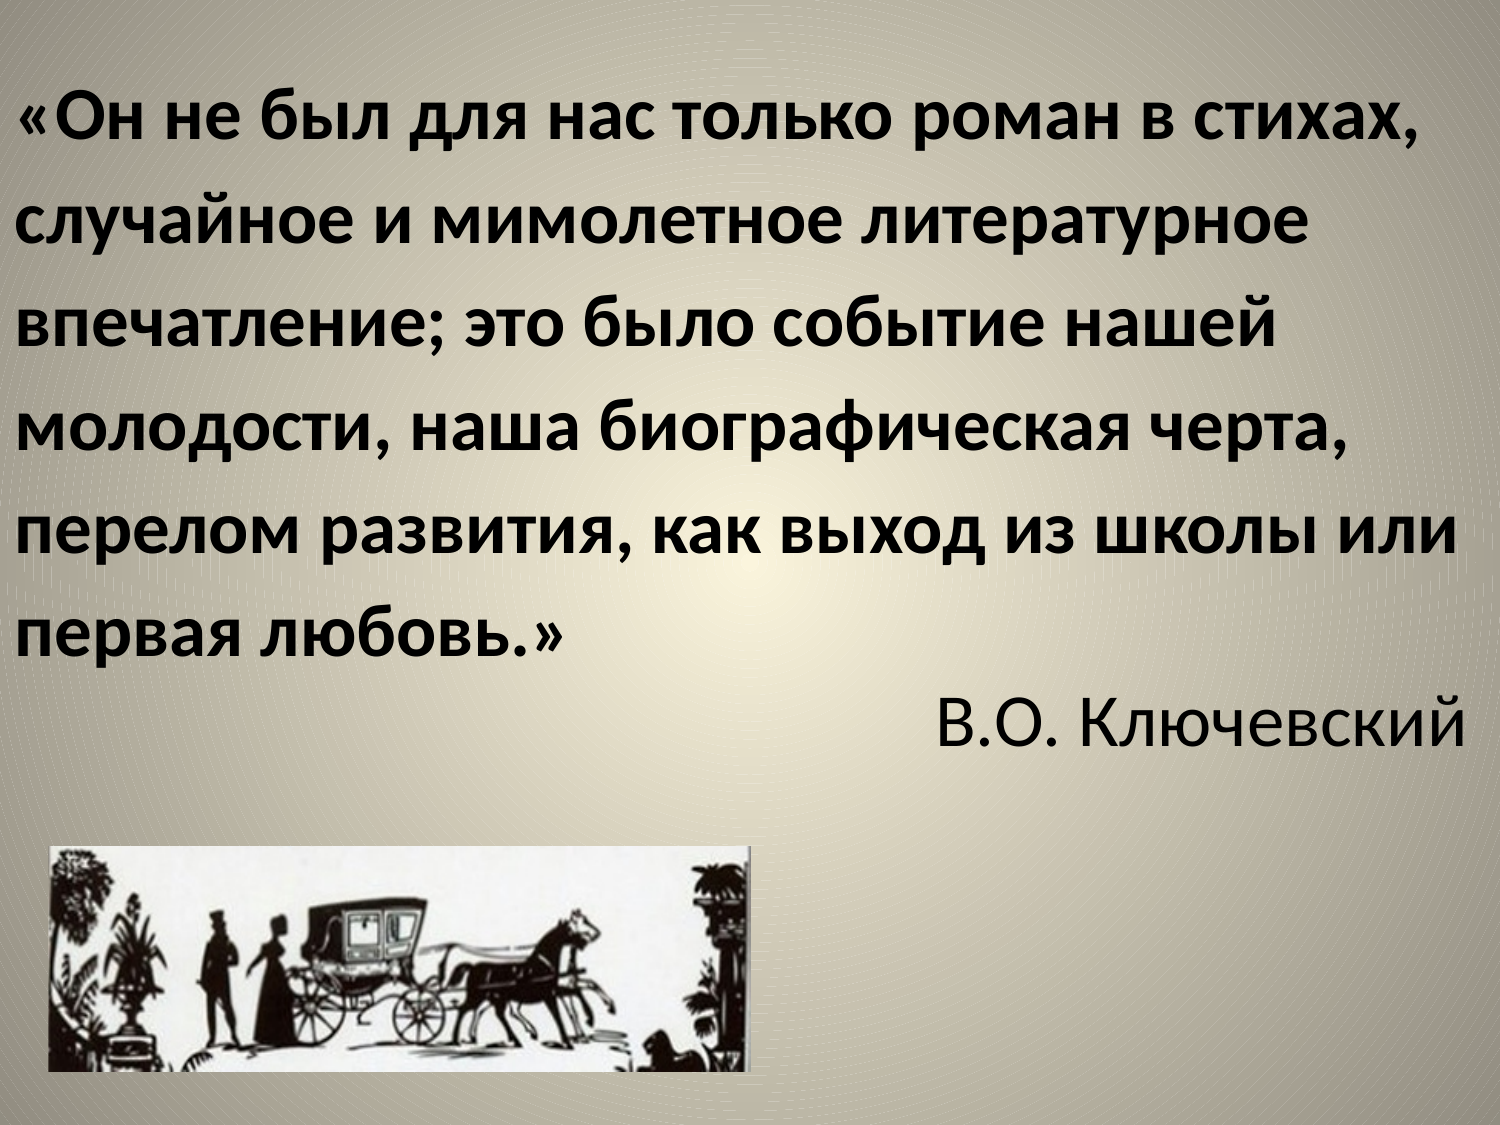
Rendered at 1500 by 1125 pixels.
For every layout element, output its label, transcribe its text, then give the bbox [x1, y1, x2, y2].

picture [48, 845, 752, 1072]
text_box «Он не был для нас только роман в стихах, случайное и мимолетное литературное впечатление; это было событие нашей молодости, наша биографическая черта, перелом развития, как выход из школы или первая любовь.» В.О. Ключевский [0, 43, 1500, 770]
